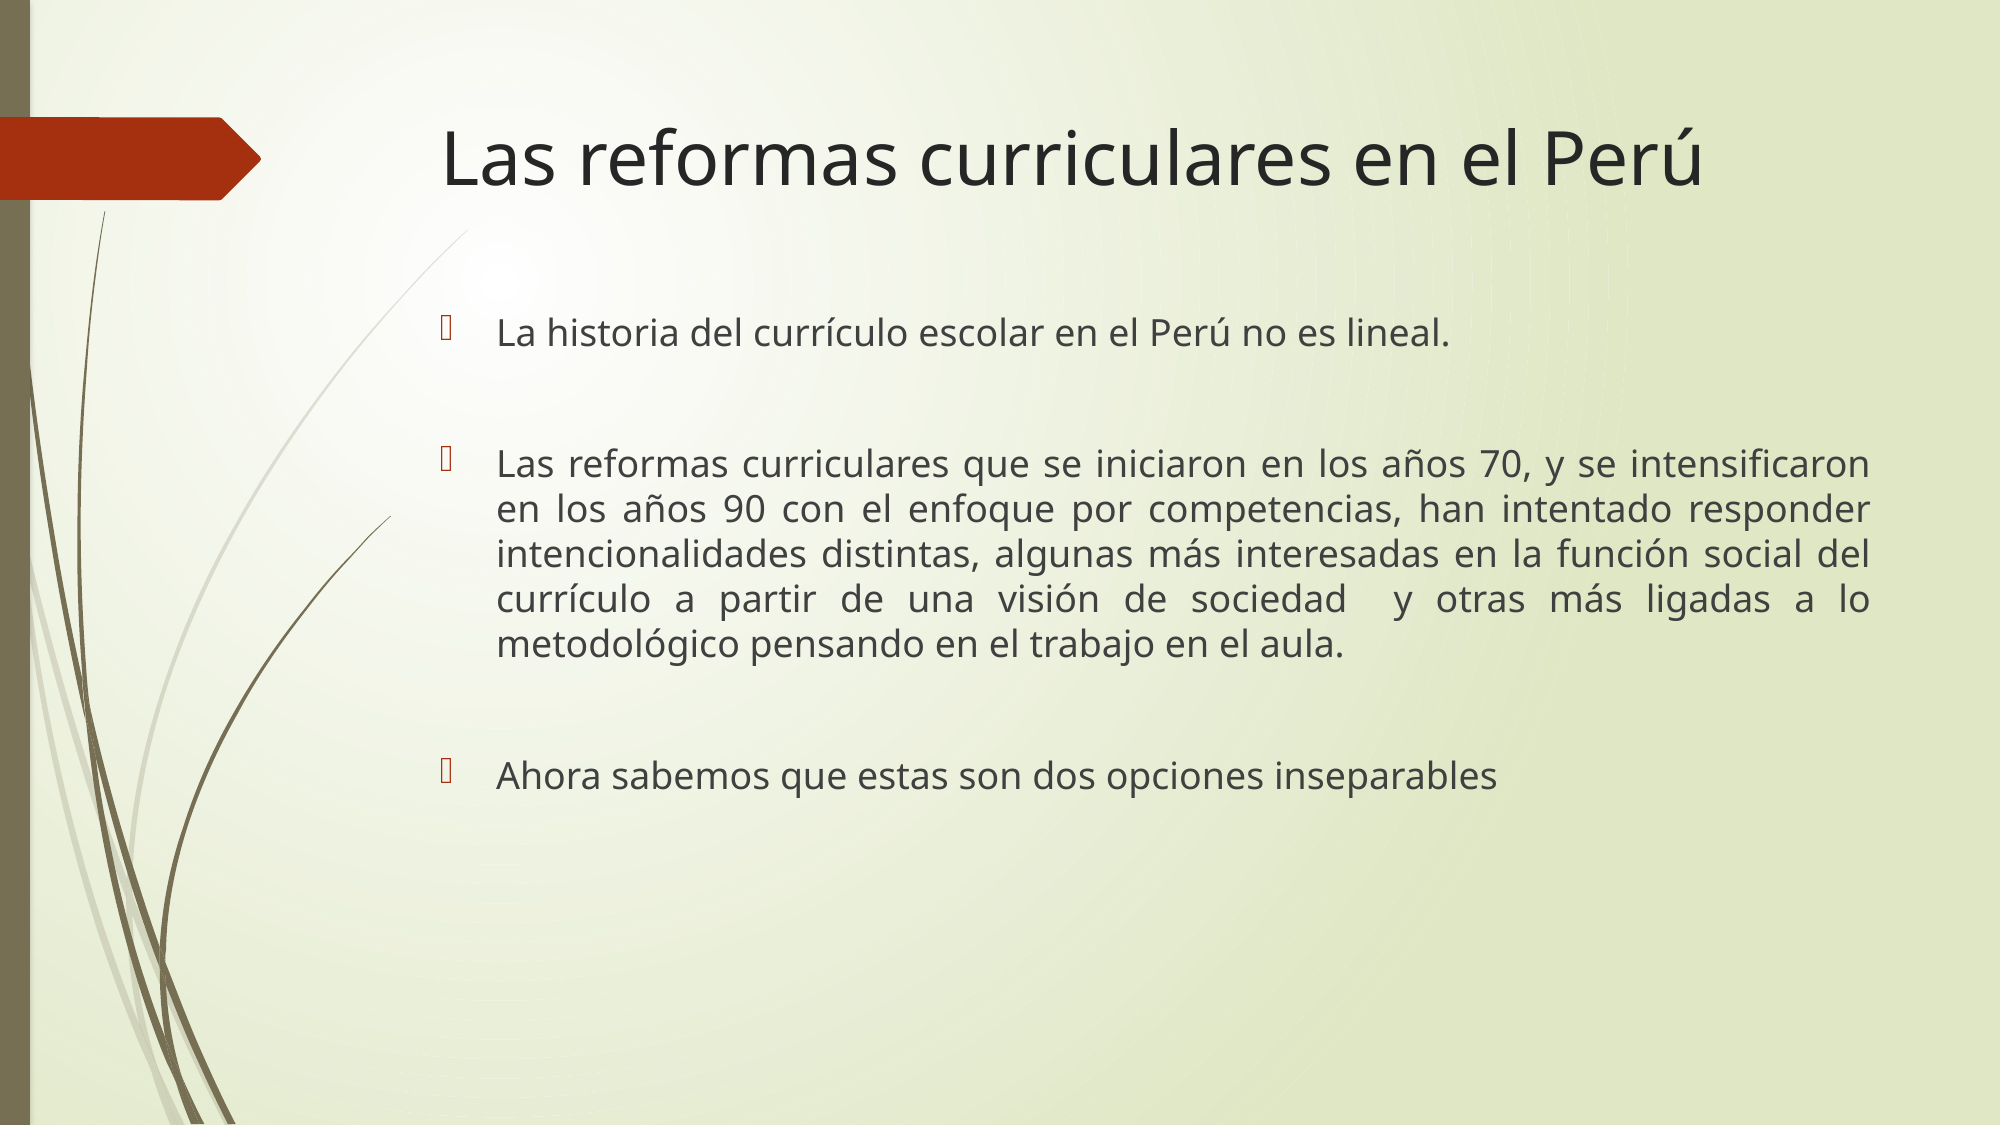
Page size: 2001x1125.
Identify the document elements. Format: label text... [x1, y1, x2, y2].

list La historia del currículo escolar en el Perú no es lineal. Las reformas curriculares que se iniciaron en los años 70, y se intensificaron en los años 90 con el enfoque por competencias, han intentado responder intencionalidades distintas, algunas más interesadas en la función social del currículo a partir de una visión de sociedad y otras más ligadas a lo metodológico pensando en el trabajo en el aula. Ahora sabemos que estas son dos opciones inseparables [424, 301, 1888, 970]
title Las reformas curriculares en el Perú [425, 102, 1888, 301]
